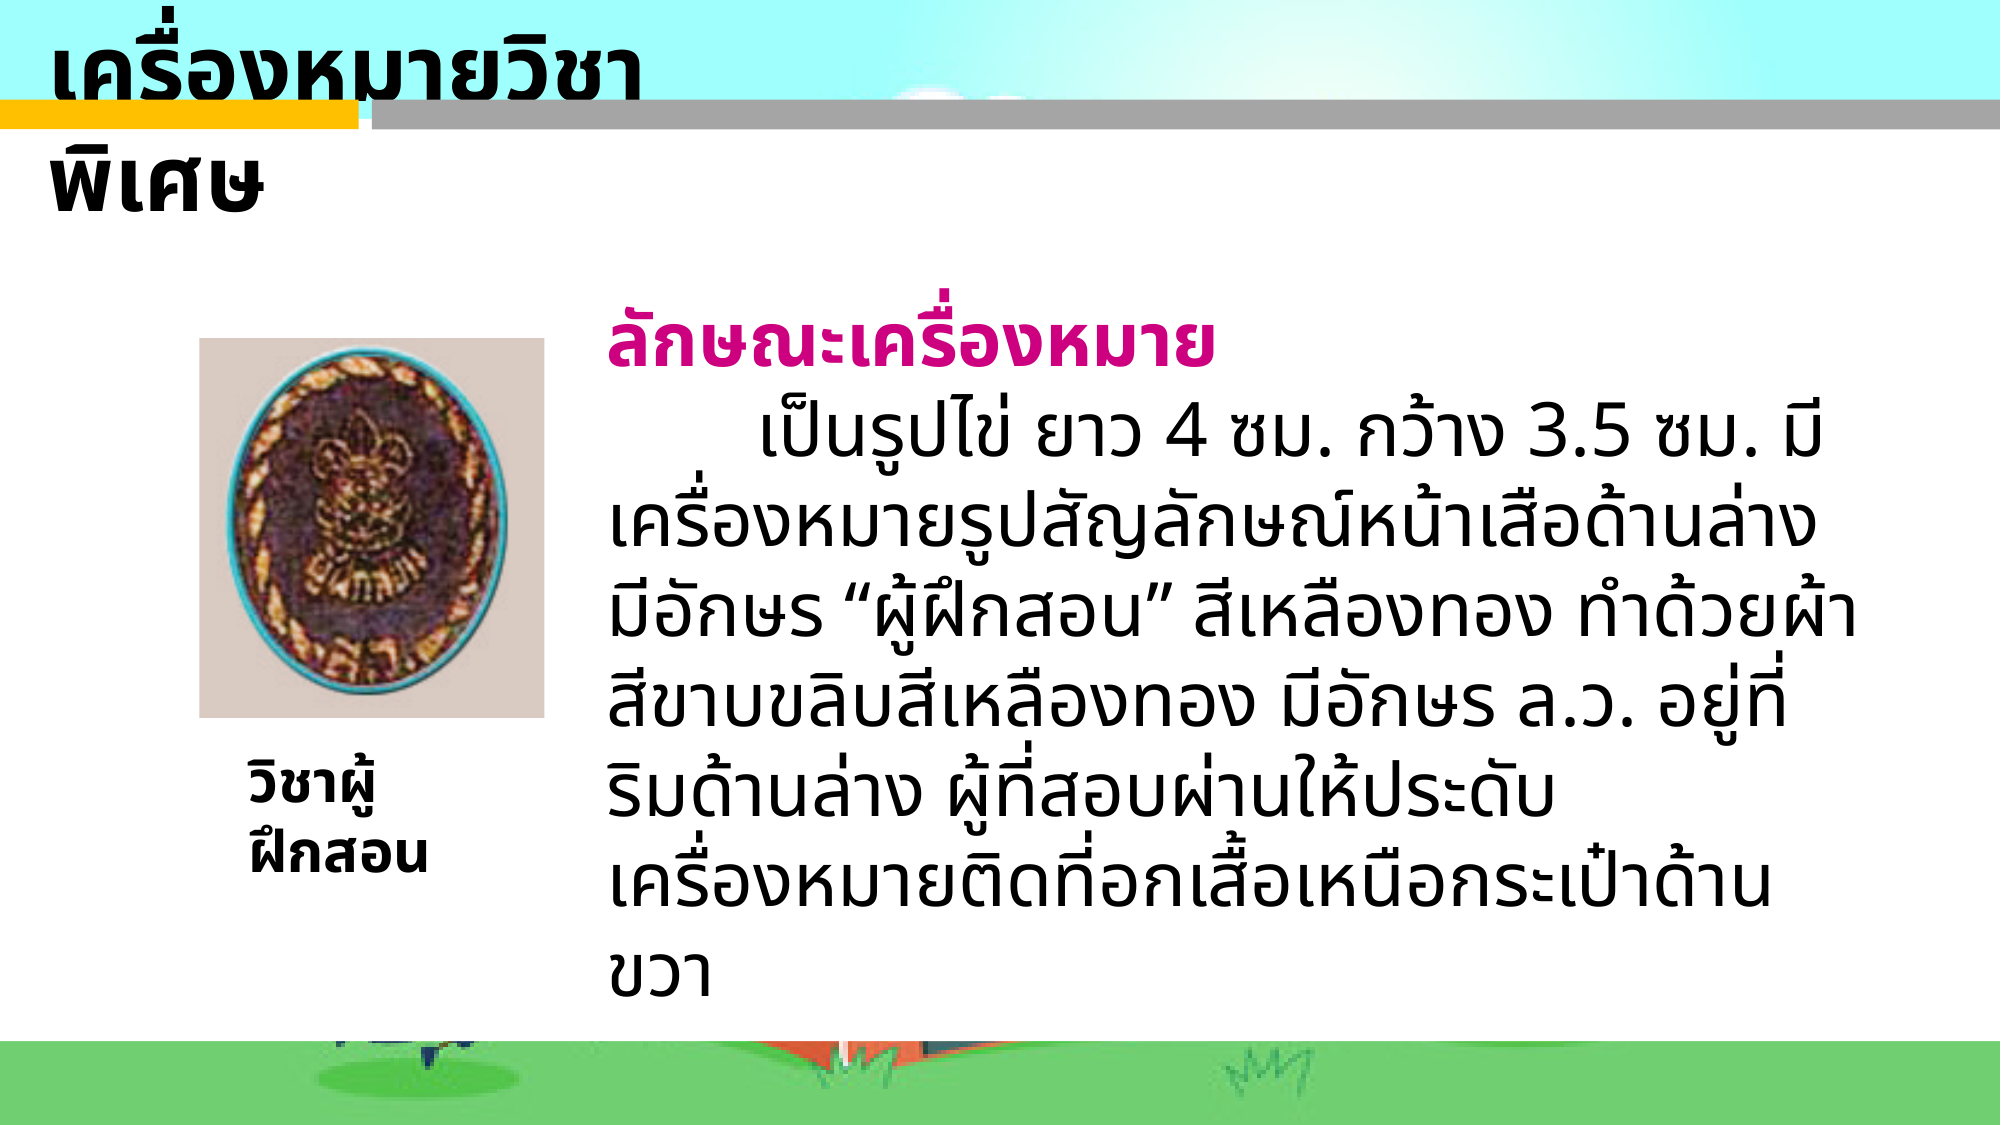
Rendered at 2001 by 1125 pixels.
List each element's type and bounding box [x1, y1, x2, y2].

picture [0, 0, 2000, 1125]
text_box [199, 338, 545, 823]
